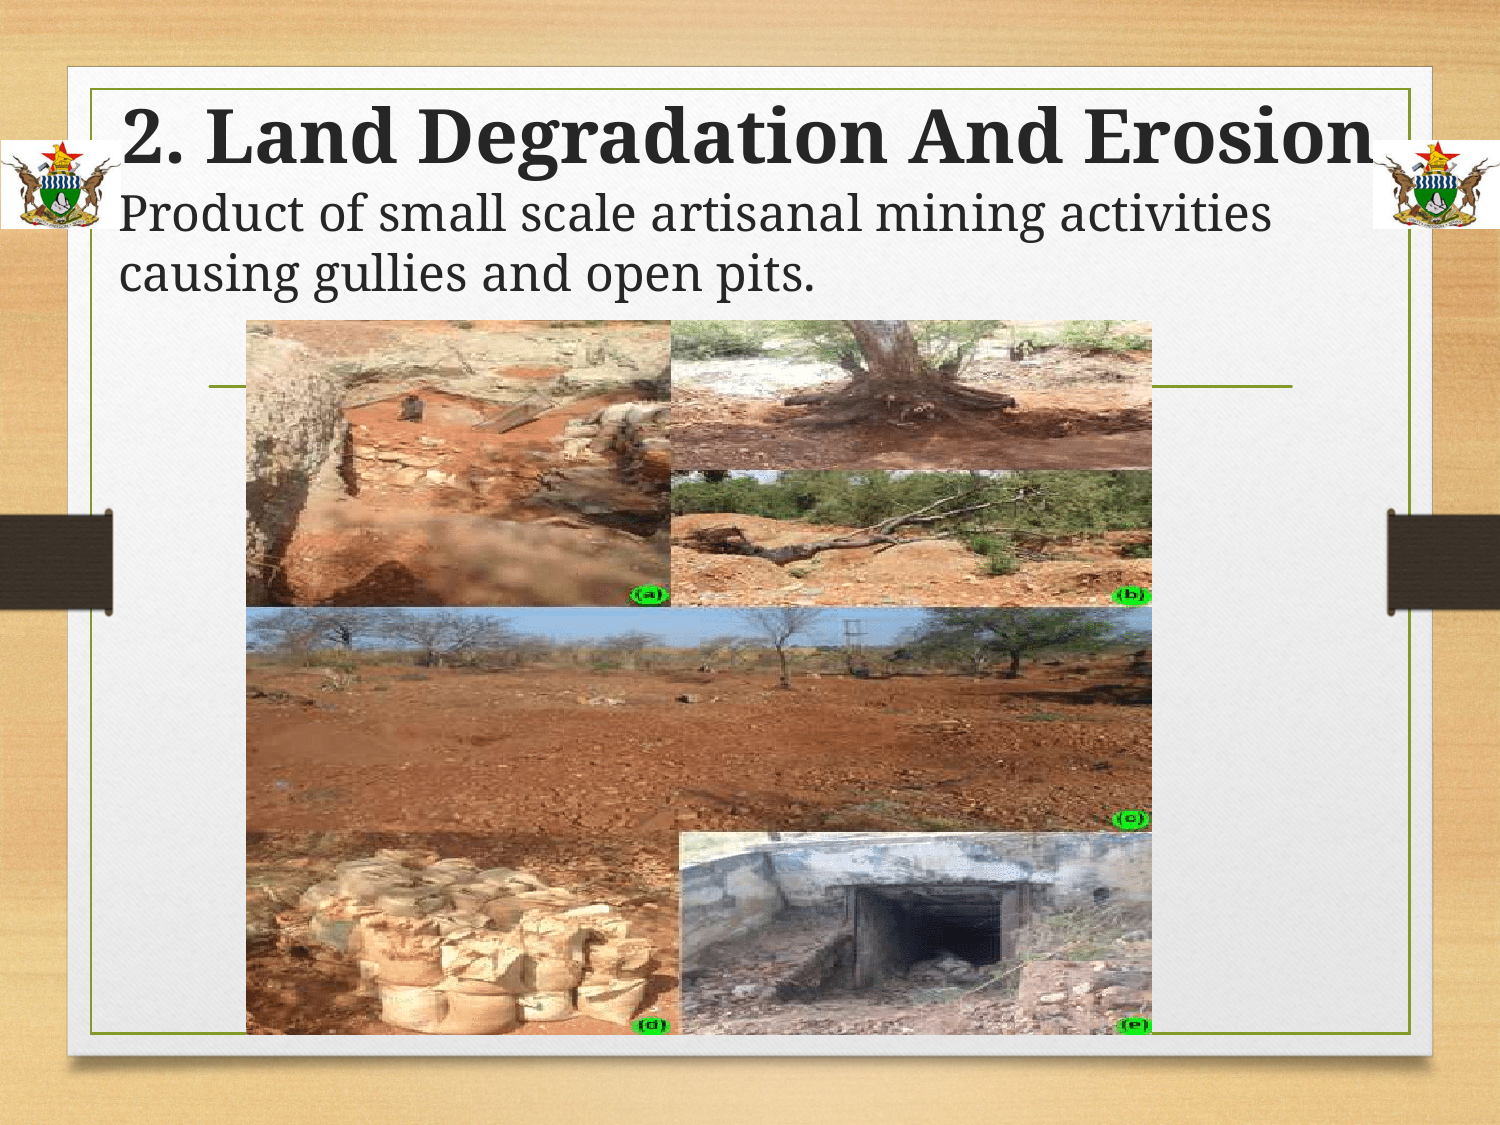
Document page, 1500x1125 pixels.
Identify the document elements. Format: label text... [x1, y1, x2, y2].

title 2. Land Degradation And Erosion [103, 76, 1397, 173]
picture [0, 0, 1500, 1125]
list Product of small scale artisanal mining activities causing gullies and open pits. [103, 173, 1397, 951]
